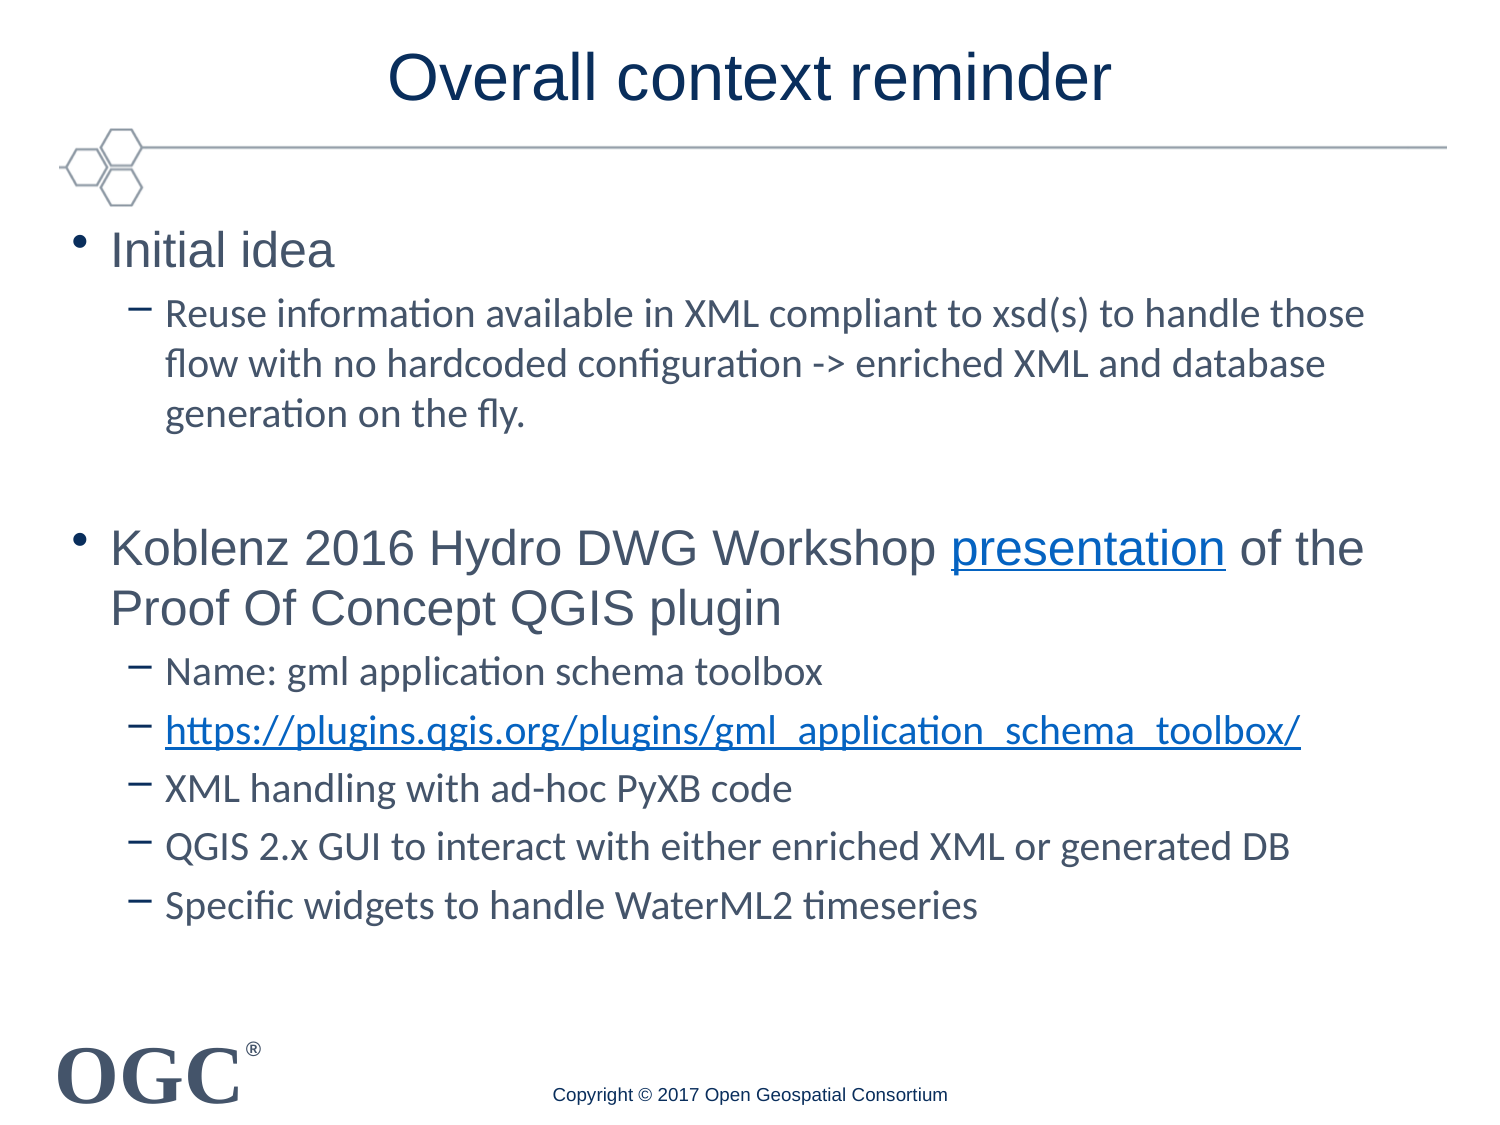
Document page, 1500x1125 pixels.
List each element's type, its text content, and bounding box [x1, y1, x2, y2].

picture [59, 136, 1447, 208]
footer Copyright © 2017 Open Geospatial Consortium [487, 1074, 1013, 1113]
title Overall context reminder [37, 22, 1463, 136]
list Initial idea Reuse information available in XML compliant to xsd(s) to handle those flow with no hardcoded configuration -> enriched XML and database generation on the fly. Koblenz 2016 Hydro DWG Workshop presentation of the Proof Of Concept QGIS plugin Name: gml application schema toolbox https://plugins.qgis.org/plugins/gml_application_schema_toolbox/ XML handling with ad-hoc PyXB code QGIS 2.x GUI to interact with either enriched XML or generated DB Specific widgets to handle WaterML2 timeseries [56, 209, 1445, 1013]
